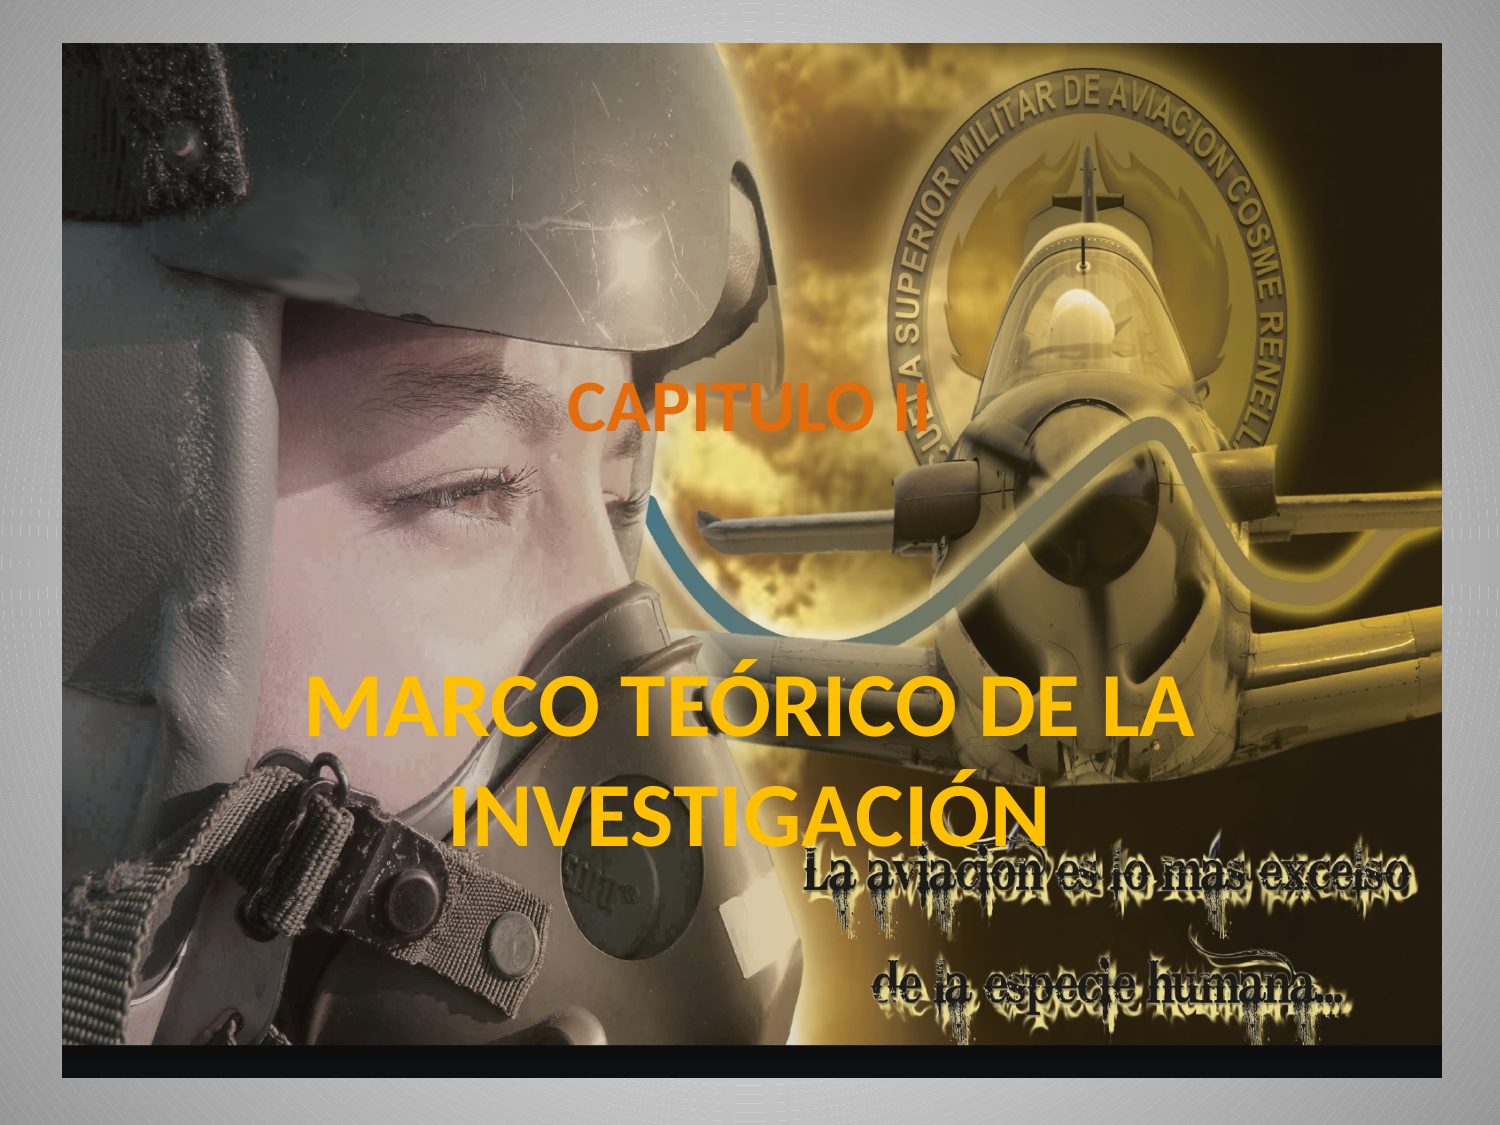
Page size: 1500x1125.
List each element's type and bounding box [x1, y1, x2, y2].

picture [62, 43, 1442, 1079]
